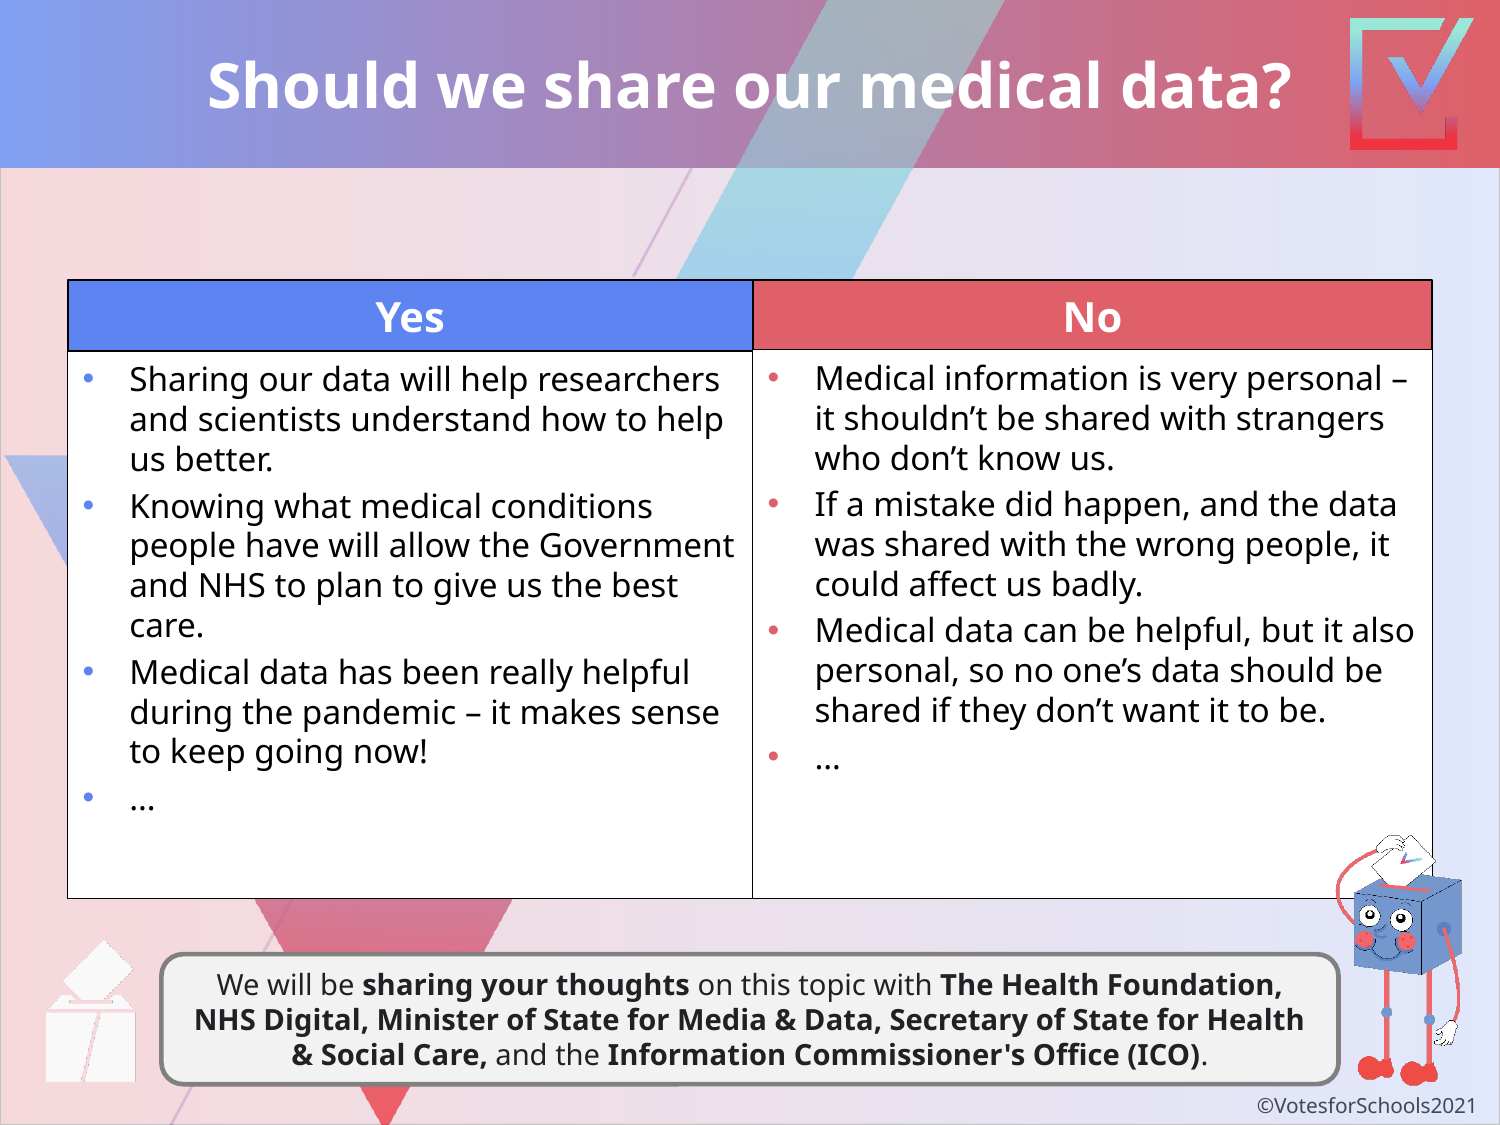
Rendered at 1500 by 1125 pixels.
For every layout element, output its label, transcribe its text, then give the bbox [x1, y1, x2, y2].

list Sharing our data will help researchers and scientists understand how to help us better. Knowing what medical conditions people have will allow the Government and NHS to plan to give us the best care. Medical data has been really helpful during the pandemic – it makes sense to keep going now! … [67, 351, 752, 899]
picture [1350, 18, 1474, 150]
picture [38, 931, 141, 1088]
list Medical information is very personal – it shouldn’t be shared with strangers who don’t know us. If a mistake did happen, and the data was shared with the wrong people, it could affect us badly. Medical data can be helpful, but it also personal, so no one’s data should be shared if they don’t want it to be. … [752, 349, 1433, 899]
text_box We will be sharing your thoughts on this topic with The Health Foundation, NHS Digital, Minister of State for Media & Data, Secretary of State for Health & Social Care, and the Information Commissioner's Office (ICO). [160, 953, 1333, 1086]
picture [1333, 831, 1464, 1088]
text_box Should we share our medical data? [125, 27, 1375, 141]
